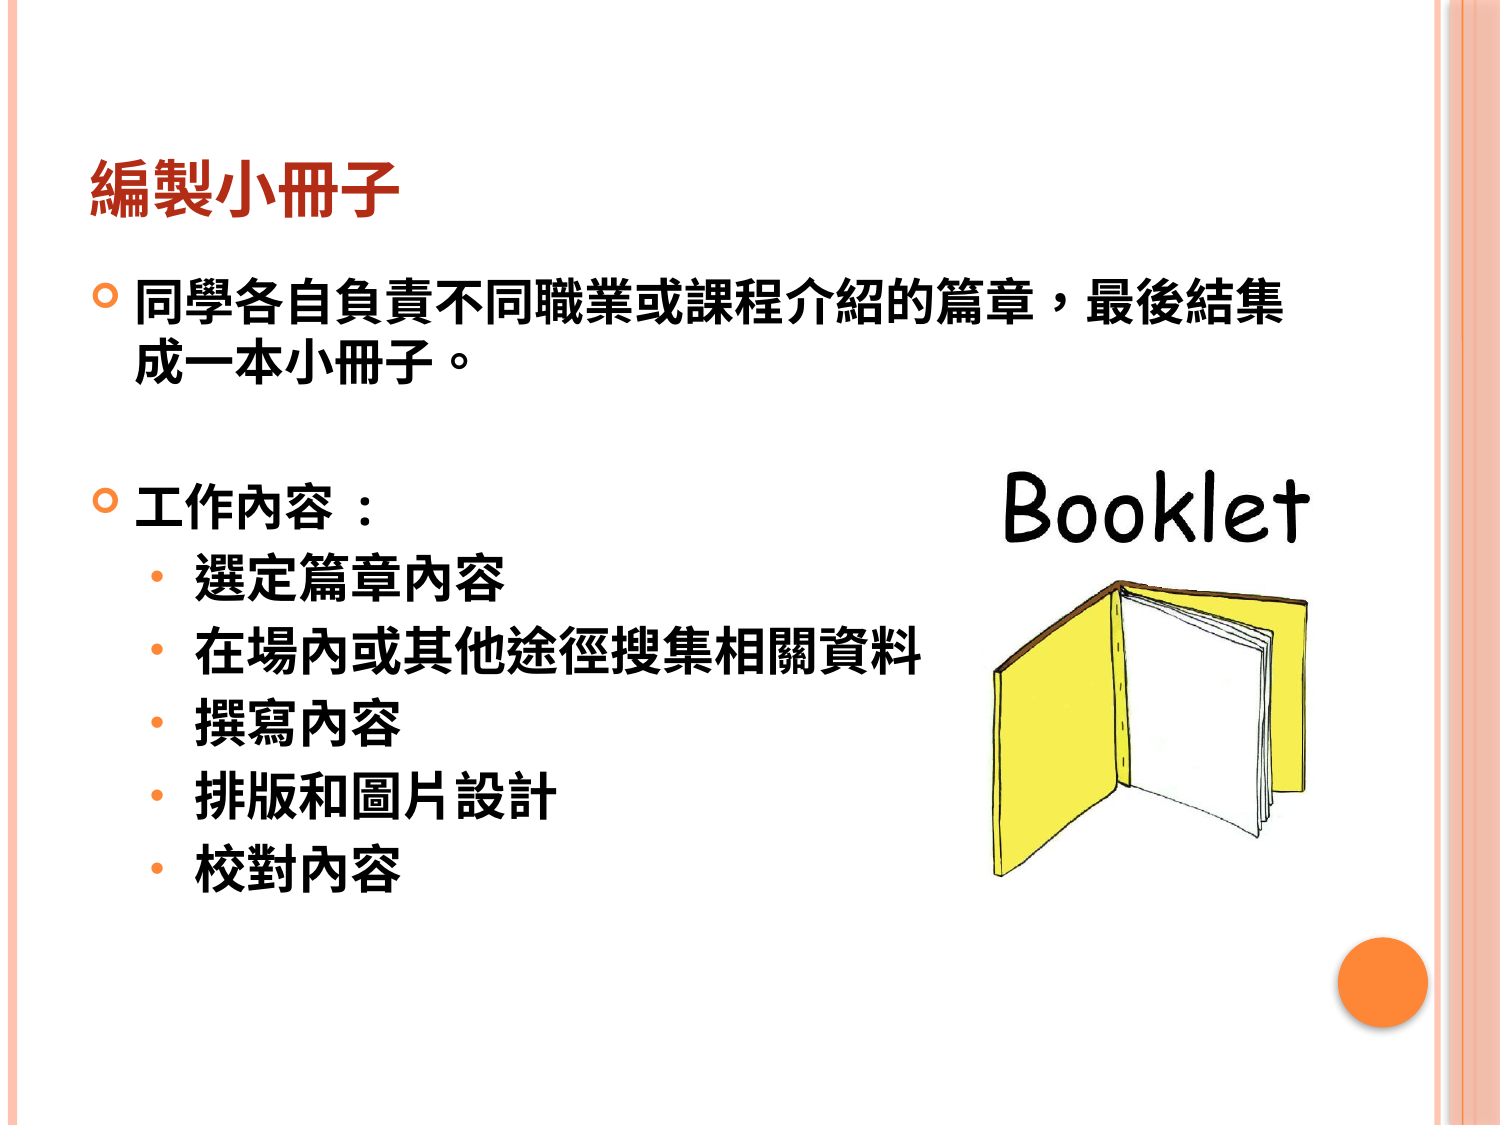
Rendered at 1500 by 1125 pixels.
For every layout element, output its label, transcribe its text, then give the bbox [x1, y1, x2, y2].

picture [938, 420, 1347, 930]
list 同學各自負責不同職業或課程介紹的篇章，最後結集成一本小冊子。 工作內容 : 選定篇章內容 在場內或其他途徑搜集相關資料 撰寫內容 排版和圖片設計 校對內容 [75, 262, 1300, 1062]
title 編製小冊子 [75, 45, 1300, 233]
